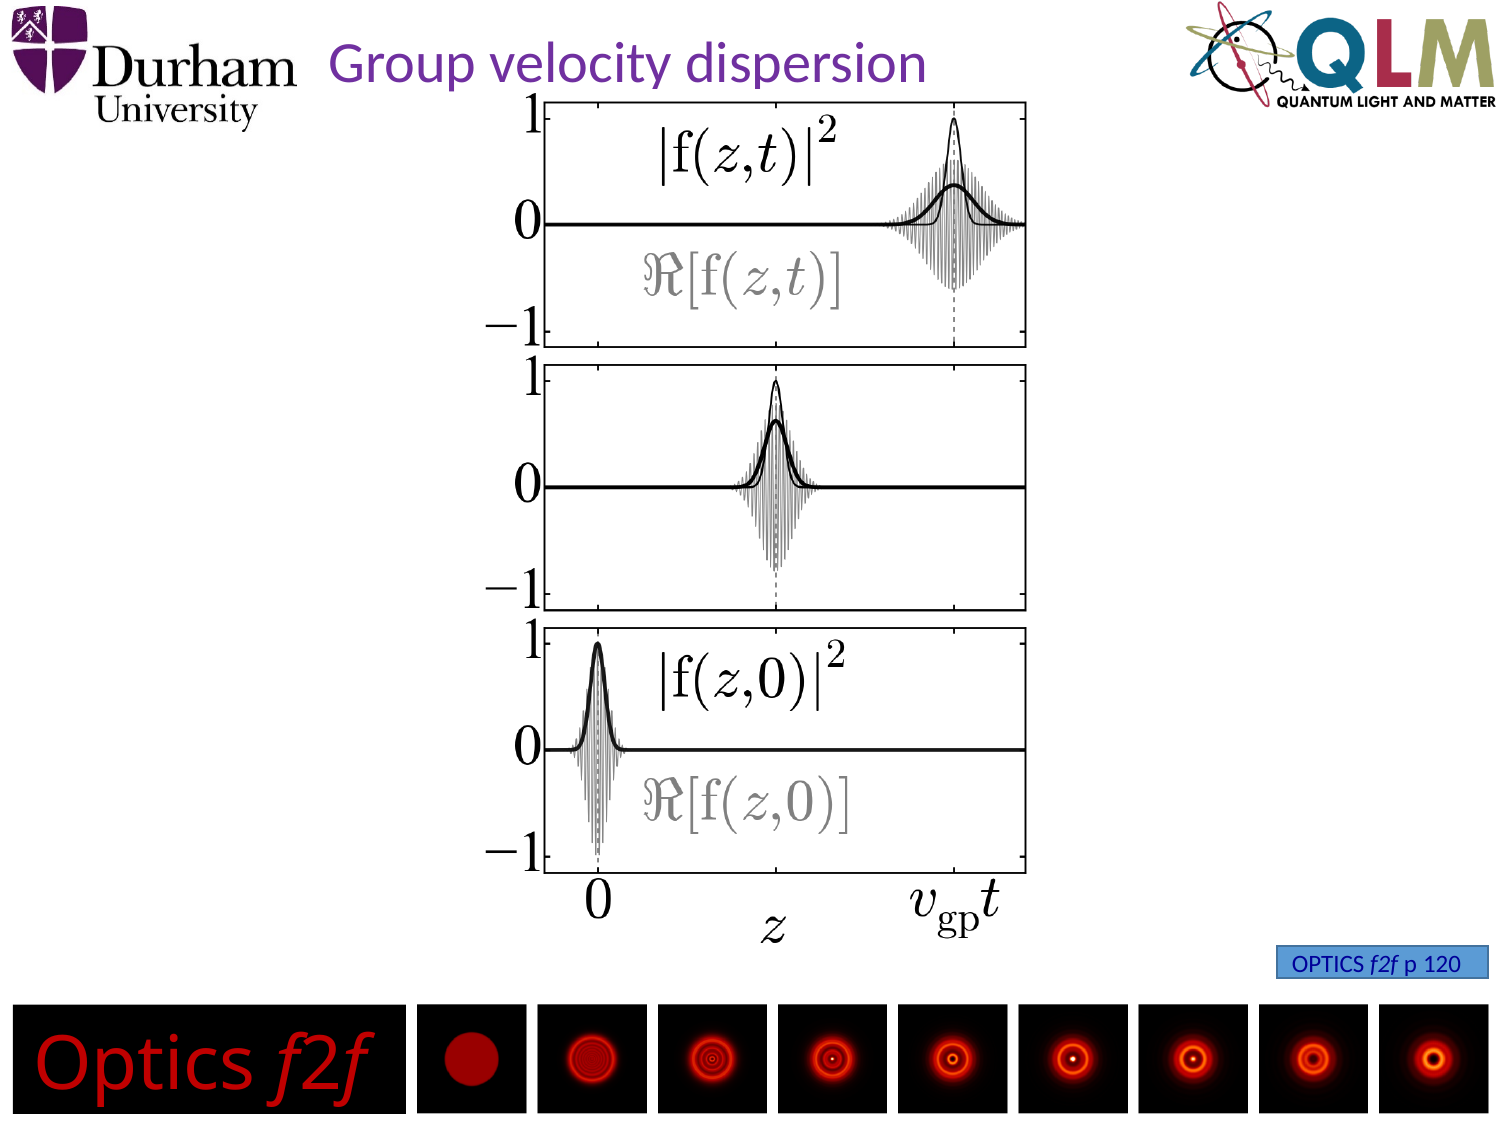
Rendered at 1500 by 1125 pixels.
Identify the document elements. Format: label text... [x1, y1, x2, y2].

title Group velocity dispersion [314, 24, 1044, 123]
picture [473, 89, 1039, 979]
picture [11, 6, 297, 132]
text_box OPTICS f2f p 120 [1276, 945, 1489, 979]
picture [1183, 0, 1500, 113]
picture [406, 994, 1499, 1125]
